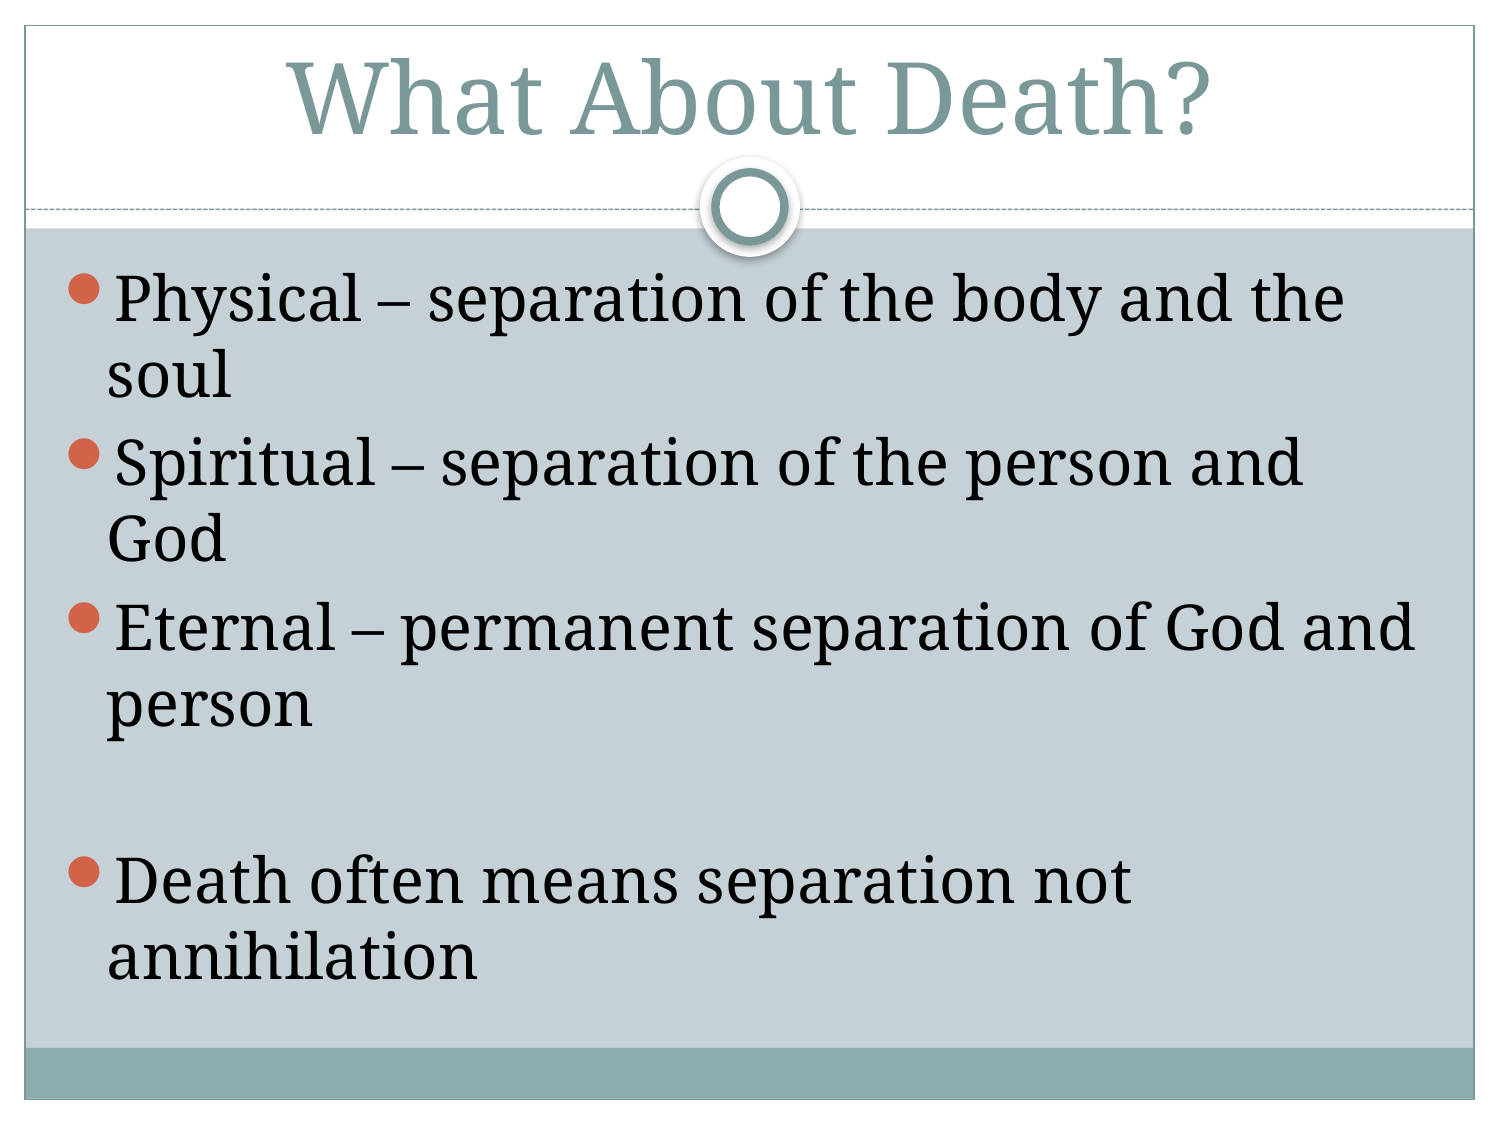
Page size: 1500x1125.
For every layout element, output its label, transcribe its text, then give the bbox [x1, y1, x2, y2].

title What About Death? [49, 37, 1450, 162]
list Physical – separation of the body and the soul Spiritual – separation of the person and God Eternal – permanent separation of God and person Death often means separation not annihilation [49, 250, 1445, 1001]
